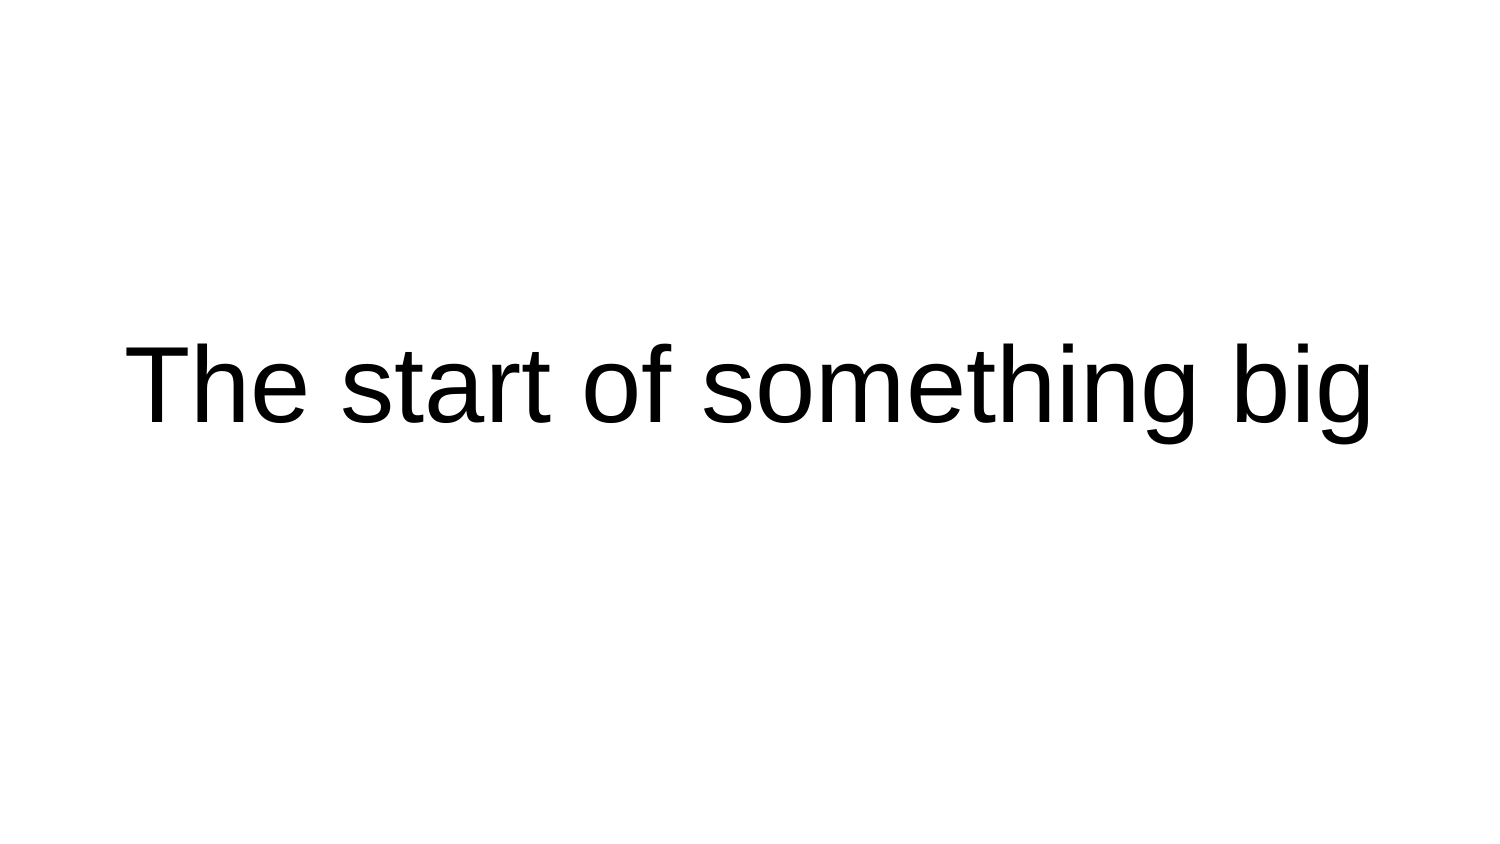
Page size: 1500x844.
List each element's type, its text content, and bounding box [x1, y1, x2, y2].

title The start of something big [51, 122, 1449, 459]
